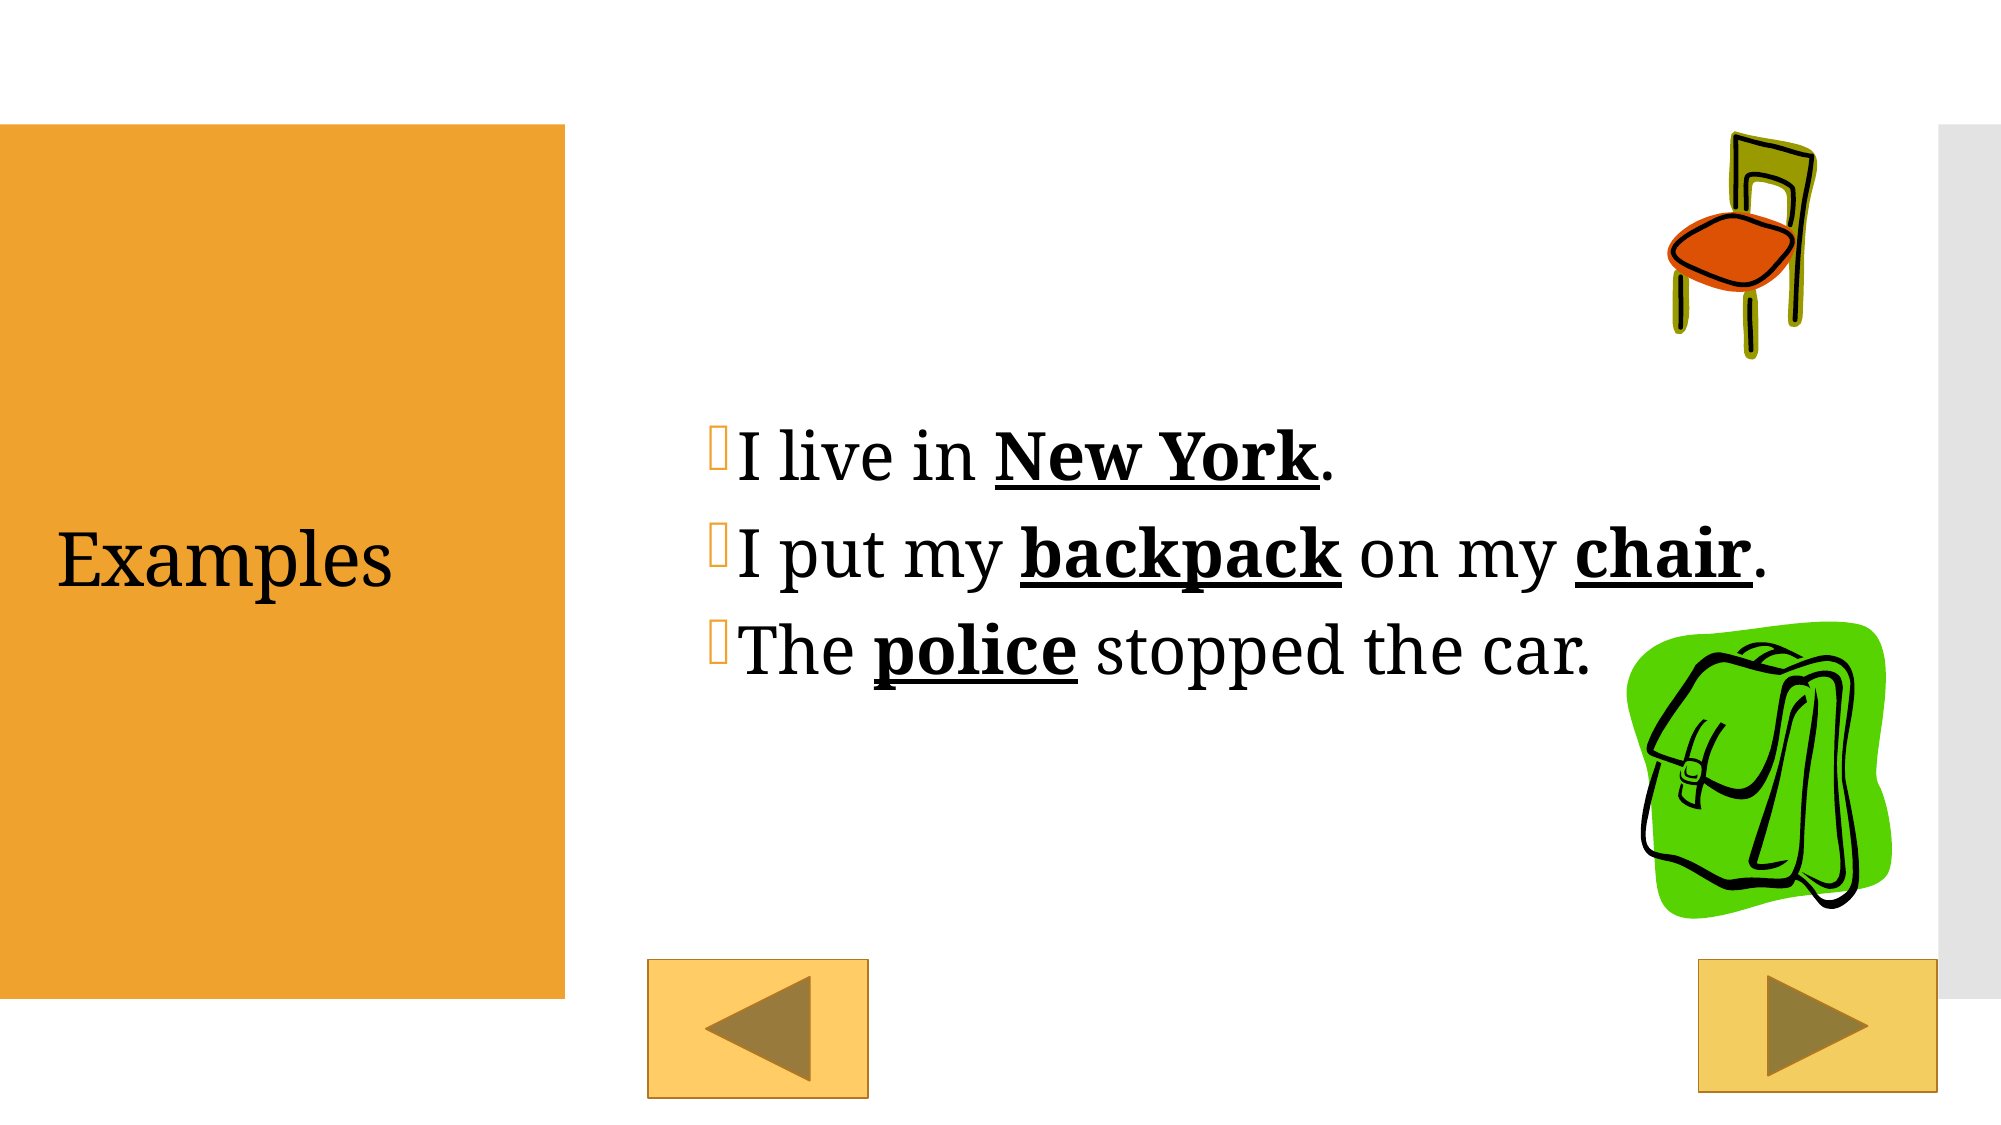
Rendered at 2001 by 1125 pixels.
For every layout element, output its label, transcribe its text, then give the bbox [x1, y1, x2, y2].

picture [1625, 621, 1893, 919]
list I live in New York. I put my backpack on my chair. The police stopped the car. [692, 184, 1893, 1025]
title Examples [41, 184, 525, 940]
text_box [647, 959, 869, 1099]
text_box [1698, 959, 1938, 1093]
picture [1654, 130, 1818, 363]
